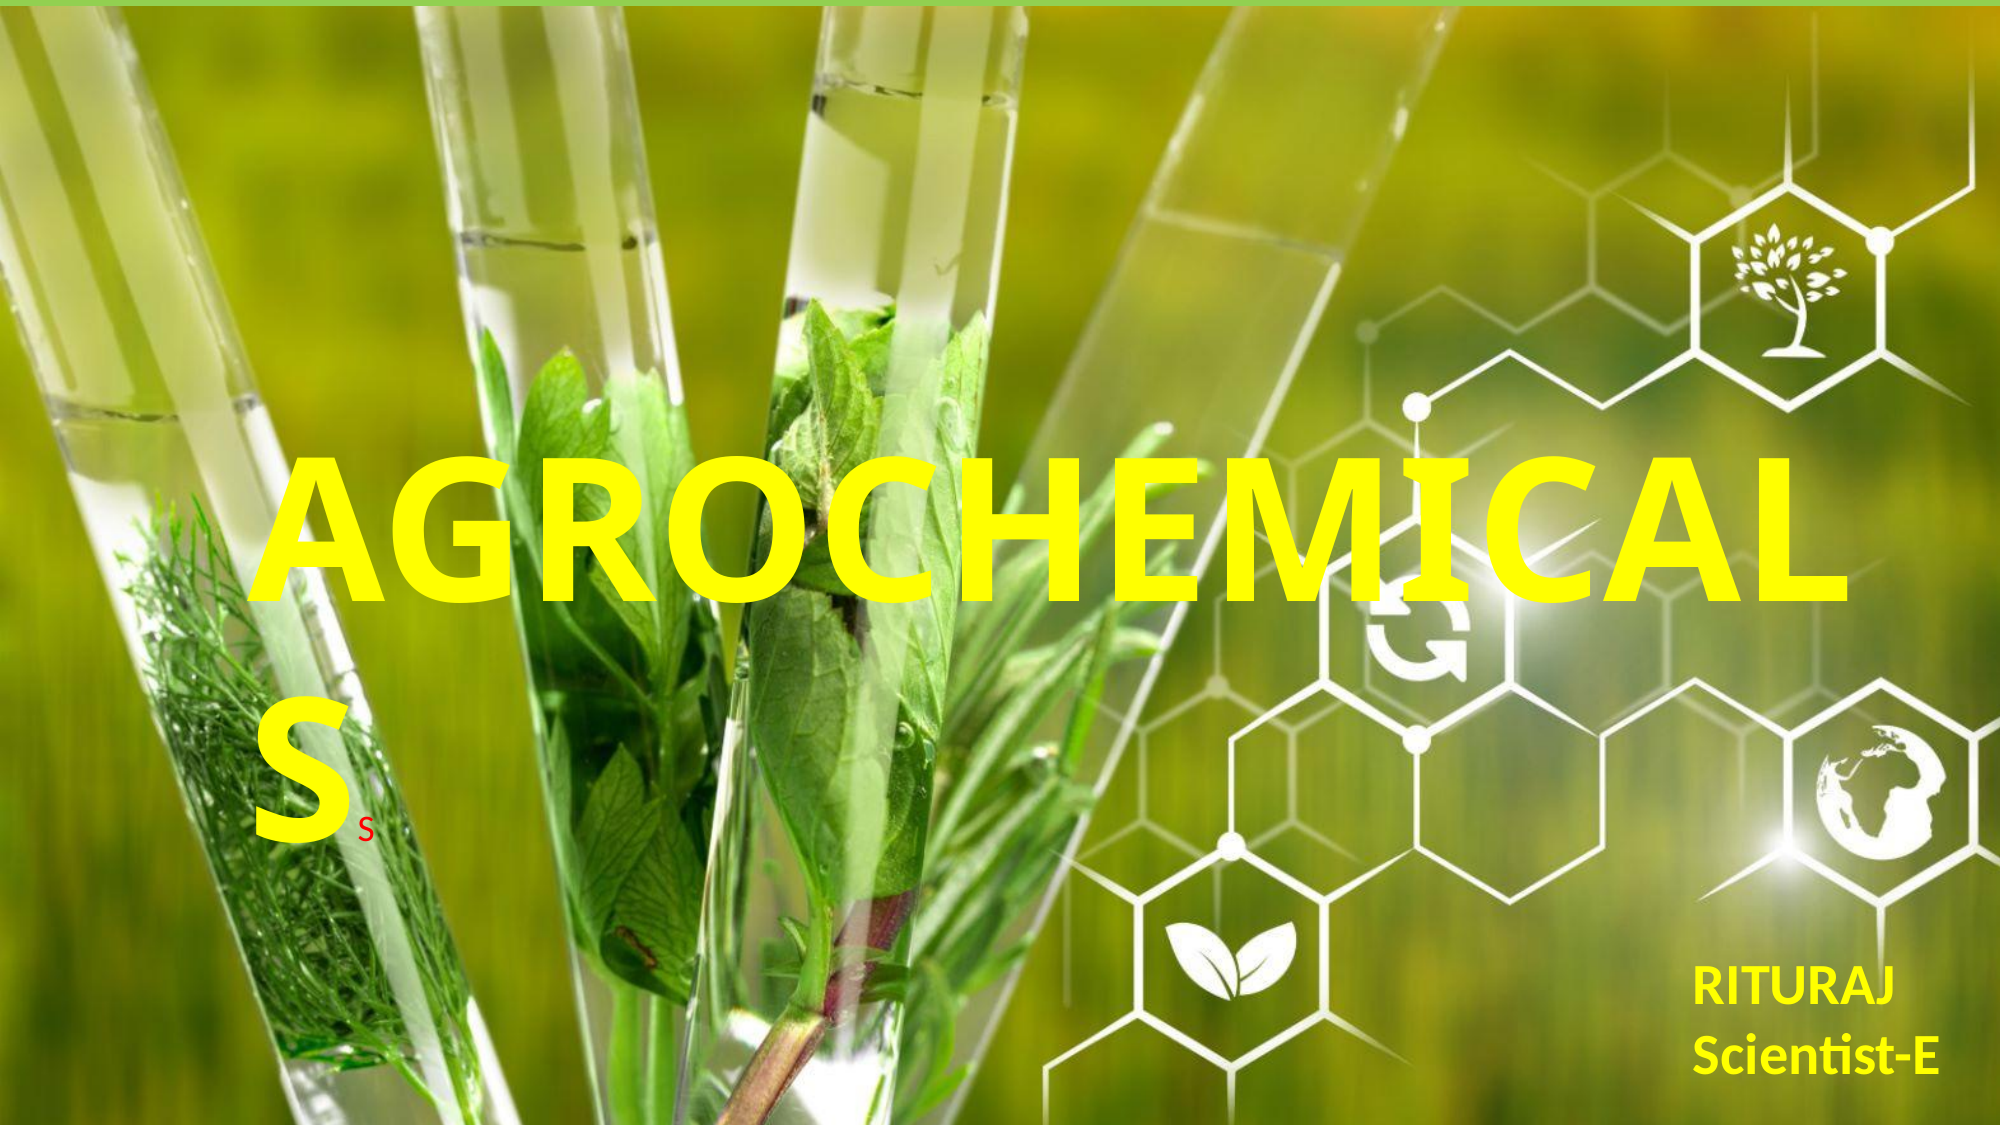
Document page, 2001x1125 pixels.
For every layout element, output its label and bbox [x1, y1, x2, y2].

list [0, 6, 2000, 1125]
